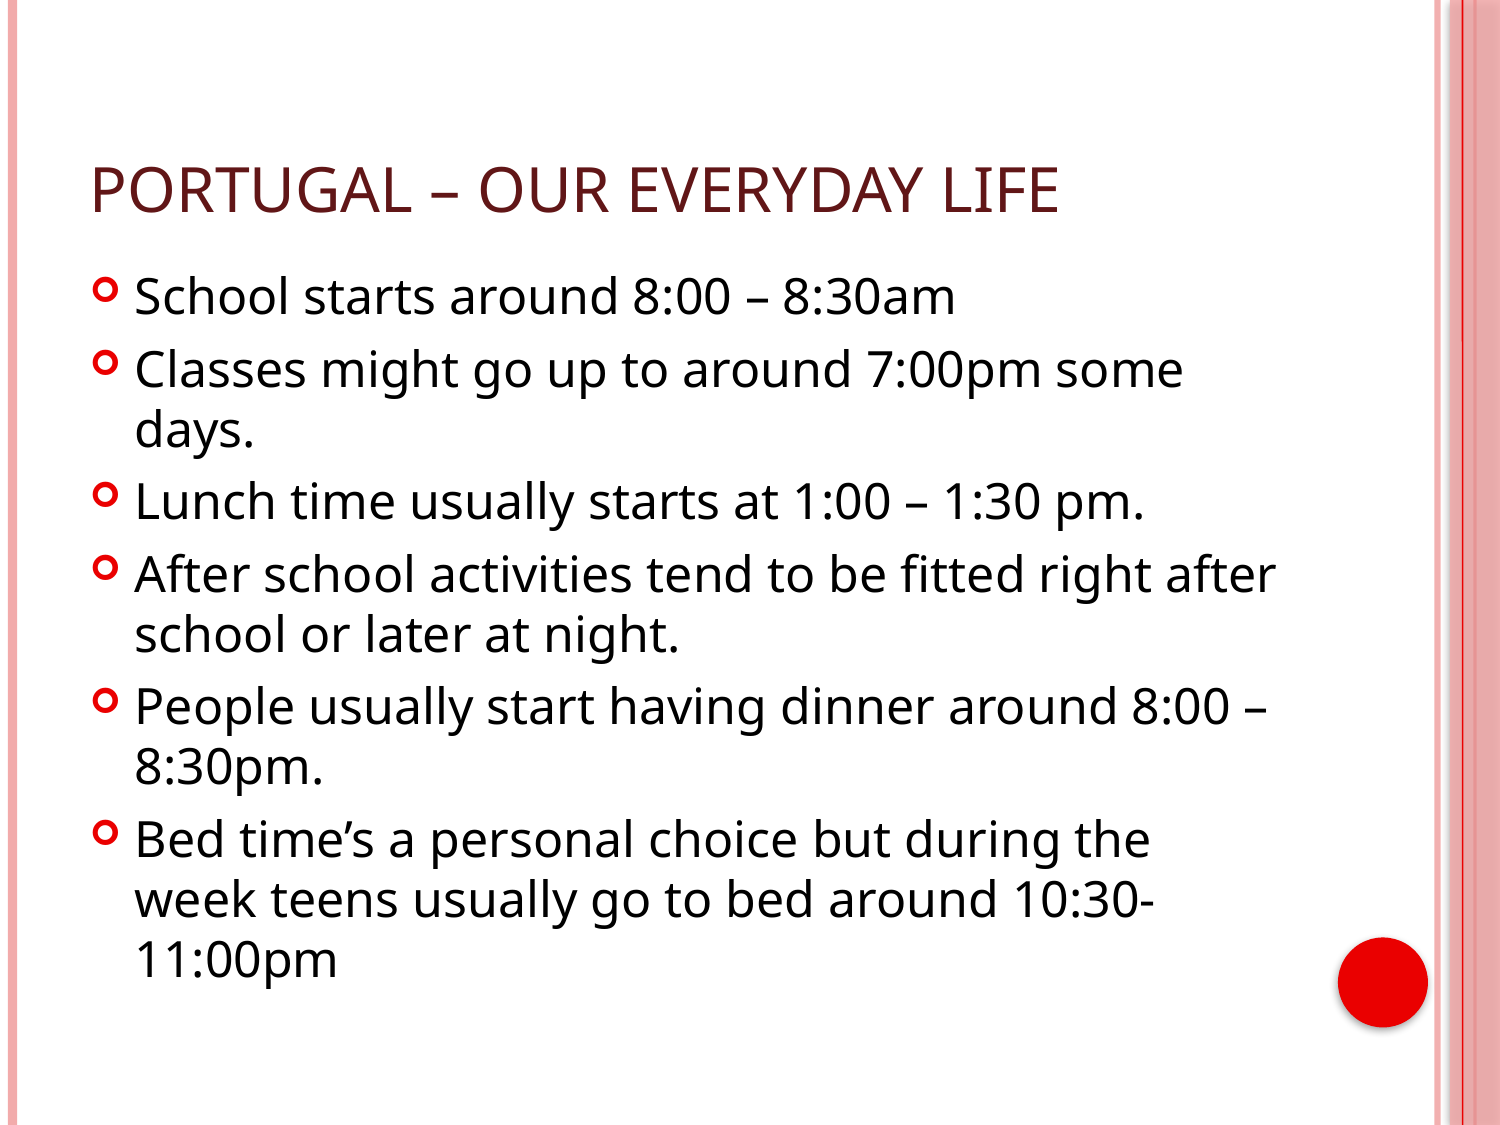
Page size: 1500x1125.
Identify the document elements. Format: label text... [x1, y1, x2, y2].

title Portugal – our everyday life [75, 45, 1300, 233]
list School starts around 8:00 – 8:30am Classes might go up to around 7:00pm some days. Lunch time usually starts at 1:00 – 1:30 pm. After school activities tend to be fitted right after school or later at night. People usually start having dinner around 8:00 – 8:30pm. Bed time’s a personal choice but during the week teens usually go to bed around 10:30-11:00pm [75, 262, 1300, 1062]
